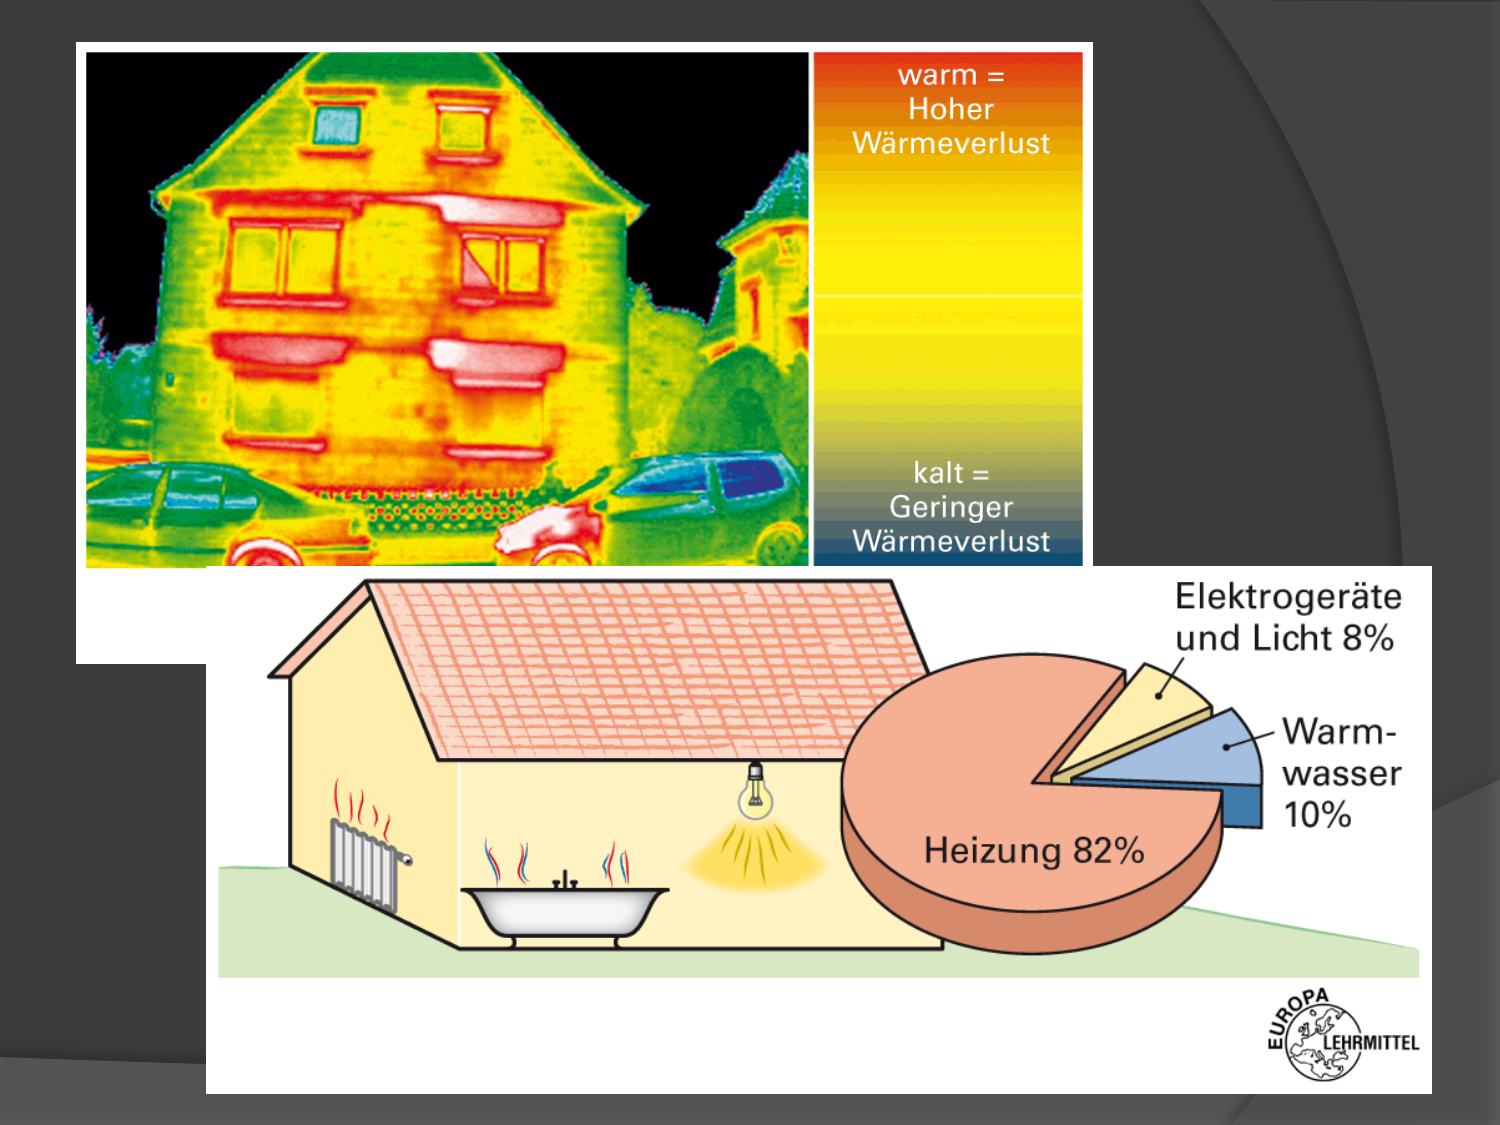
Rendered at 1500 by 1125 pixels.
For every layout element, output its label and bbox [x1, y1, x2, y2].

list [206, 566, 1432, 1095]
list [76, 42, 1093, 664]
